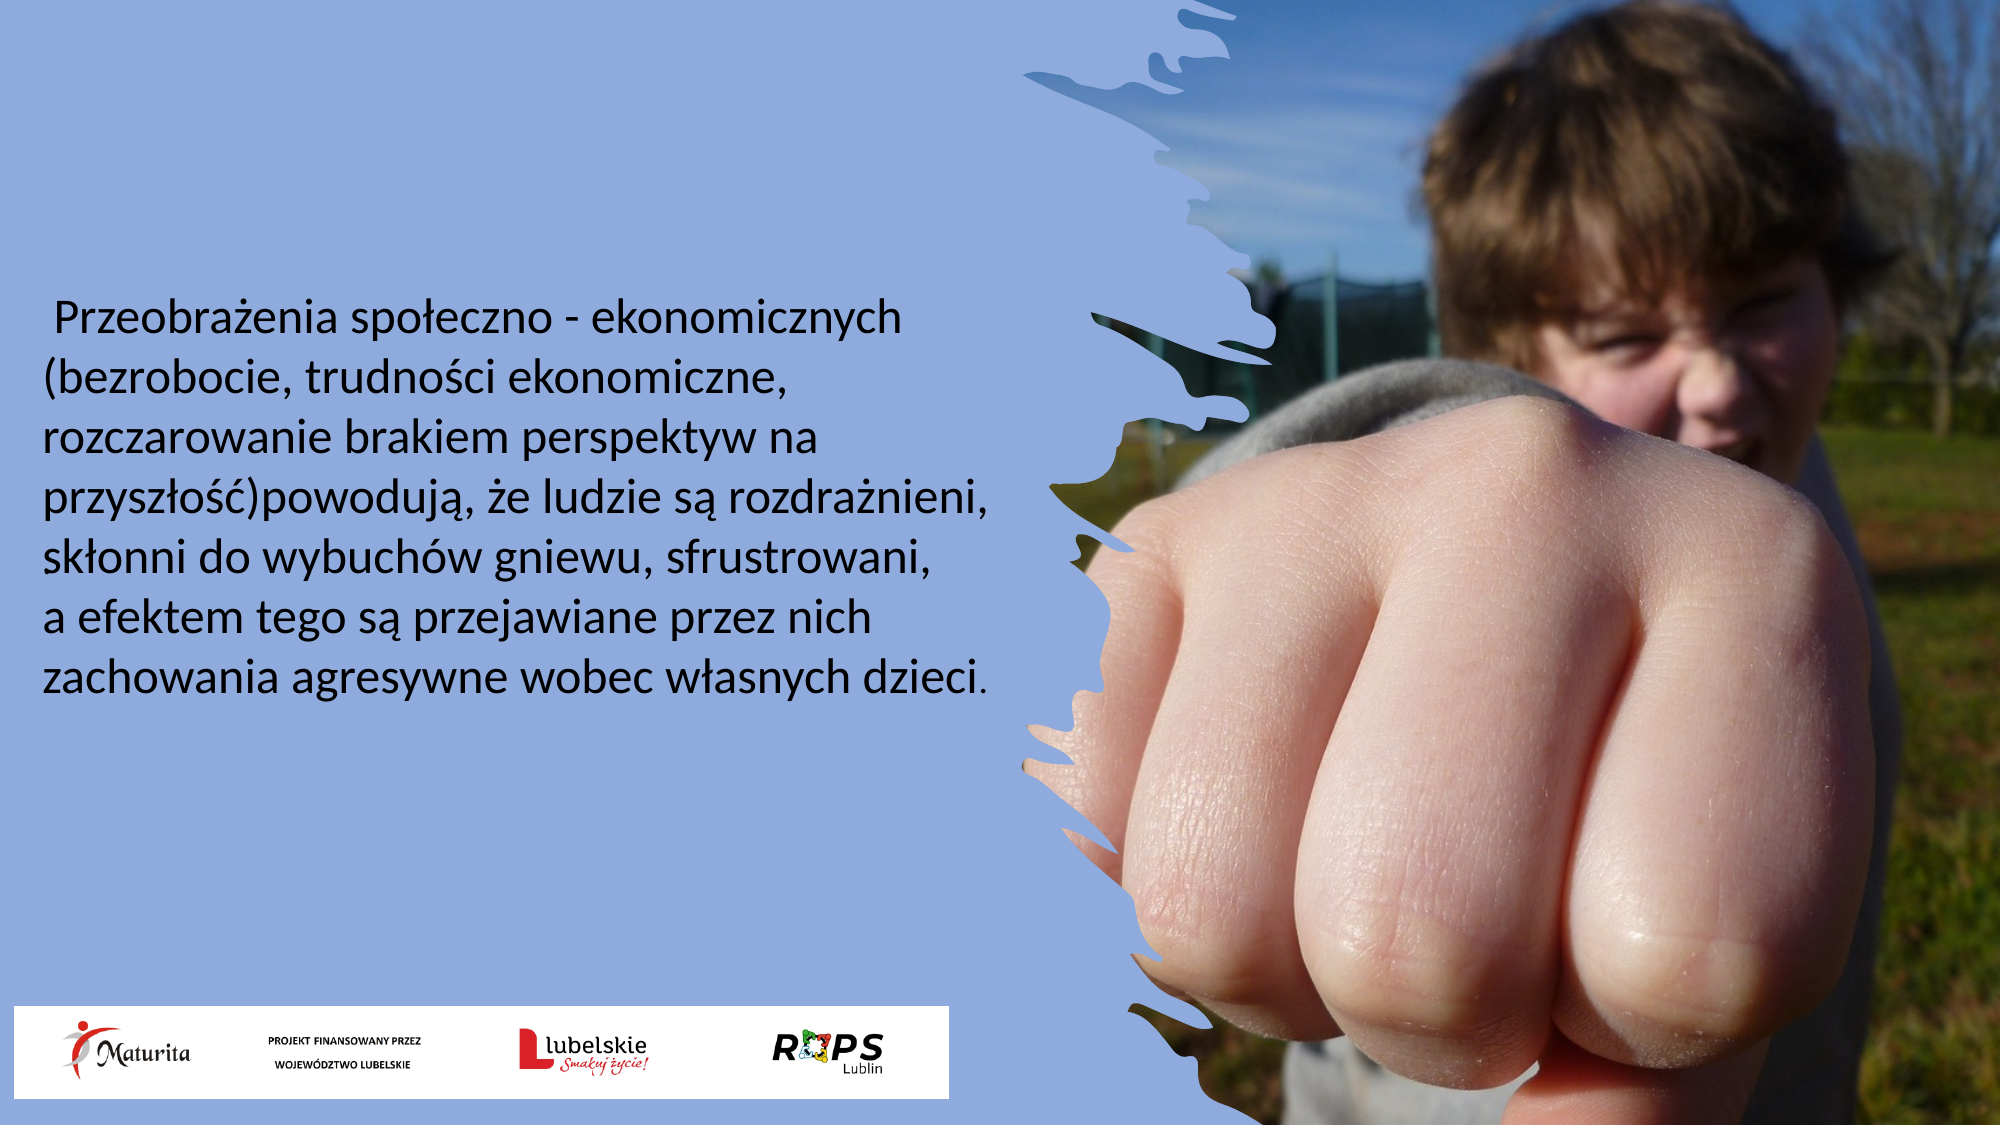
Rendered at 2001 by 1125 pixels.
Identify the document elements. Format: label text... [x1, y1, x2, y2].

text_box [0, 0, 1021, 1125]
picture [1021, 0, 2000, 1125]
text_box Przeobrażenia społeczno - ekonomicznych (bezrobocie, trudności ekonomiczne, rozczarowanie brakiem perspektyw na przyszłość)powodują, że ludzie są rozdrażnieni, skłonni do wybuchów gniewu, sfrustrowani, a efektem tego są przejawiane przez nich zachowania agresywne wobec własnych dzieci. [27, 275, 1021, 711]
picture [14, 1006, 949, 1099]
